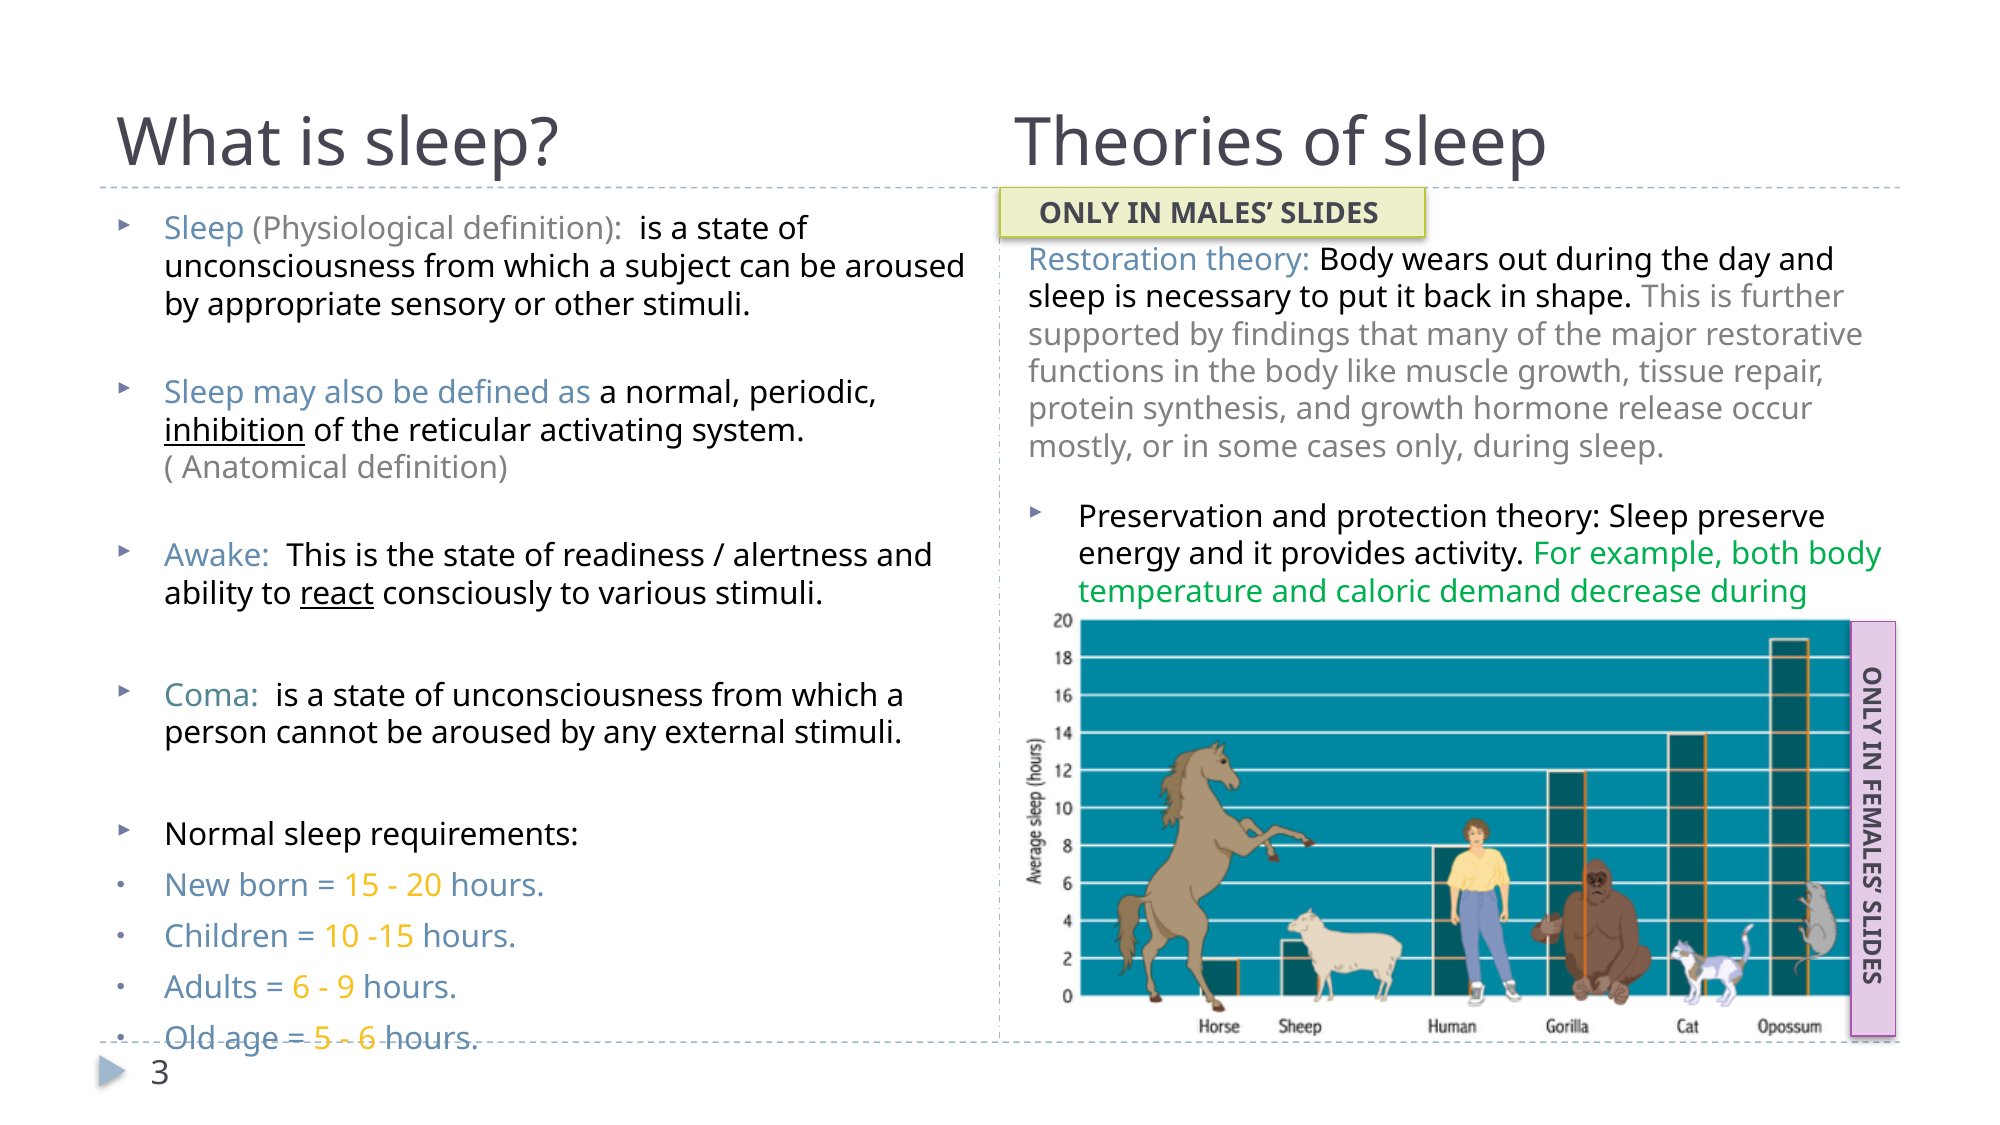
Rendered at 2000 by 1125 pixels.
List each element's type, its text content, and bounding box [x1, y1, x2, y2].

text_box ONLY IN FEMALES’ SLIDES [1856, 621, 1896, 1037]
list Sleep (Physiological definition): is a state of unconsciousness from which a subject can be aroused by appropriate sensory or other stimuli. Sleep may also be defined as a normal, periodic, inhibition of the reticular activating system. ( Anatomical definition) Awake: This is the state of readiness / alertness and ability to react consciously to various stimuli. Coma: is a state of unconsciousness from which a person cannot be aroused by any external stimuli. Normal sleep requirements: New born = 15 - 20 hours. Children = 10 -15 hours. Adults = 6 - 9 hours. Old age = 5 - 6 hours. [99, 200, 988, 1071]
text_box ONLY IN MALES’ SLIDES [1001, 187, 1426, 238]
text_box Restoration theory: Body wears out during the day and sleep is necessary to put it back in shape. This is further supported by findings that many of the major restorative functions in the body like muscle growth, tissue repair, protein synthesis, and growth hormone release occur mostly, or in some cases only, during sleep. Preservation and protection theory: Sleep preserve energy and it provides activity. For example, both body temperature and caloric demand decrease during sleep, as compared to wakefulness. [1011, 204, 1904, 551]
text_box Theories of sleep [999, 91, 1934, 187]
title What is sleep? [99, 24, 1900, 188]
picture [1022, 609, 1851, 1037]
slide_number 3 [133, 1071, 568, 1103]
